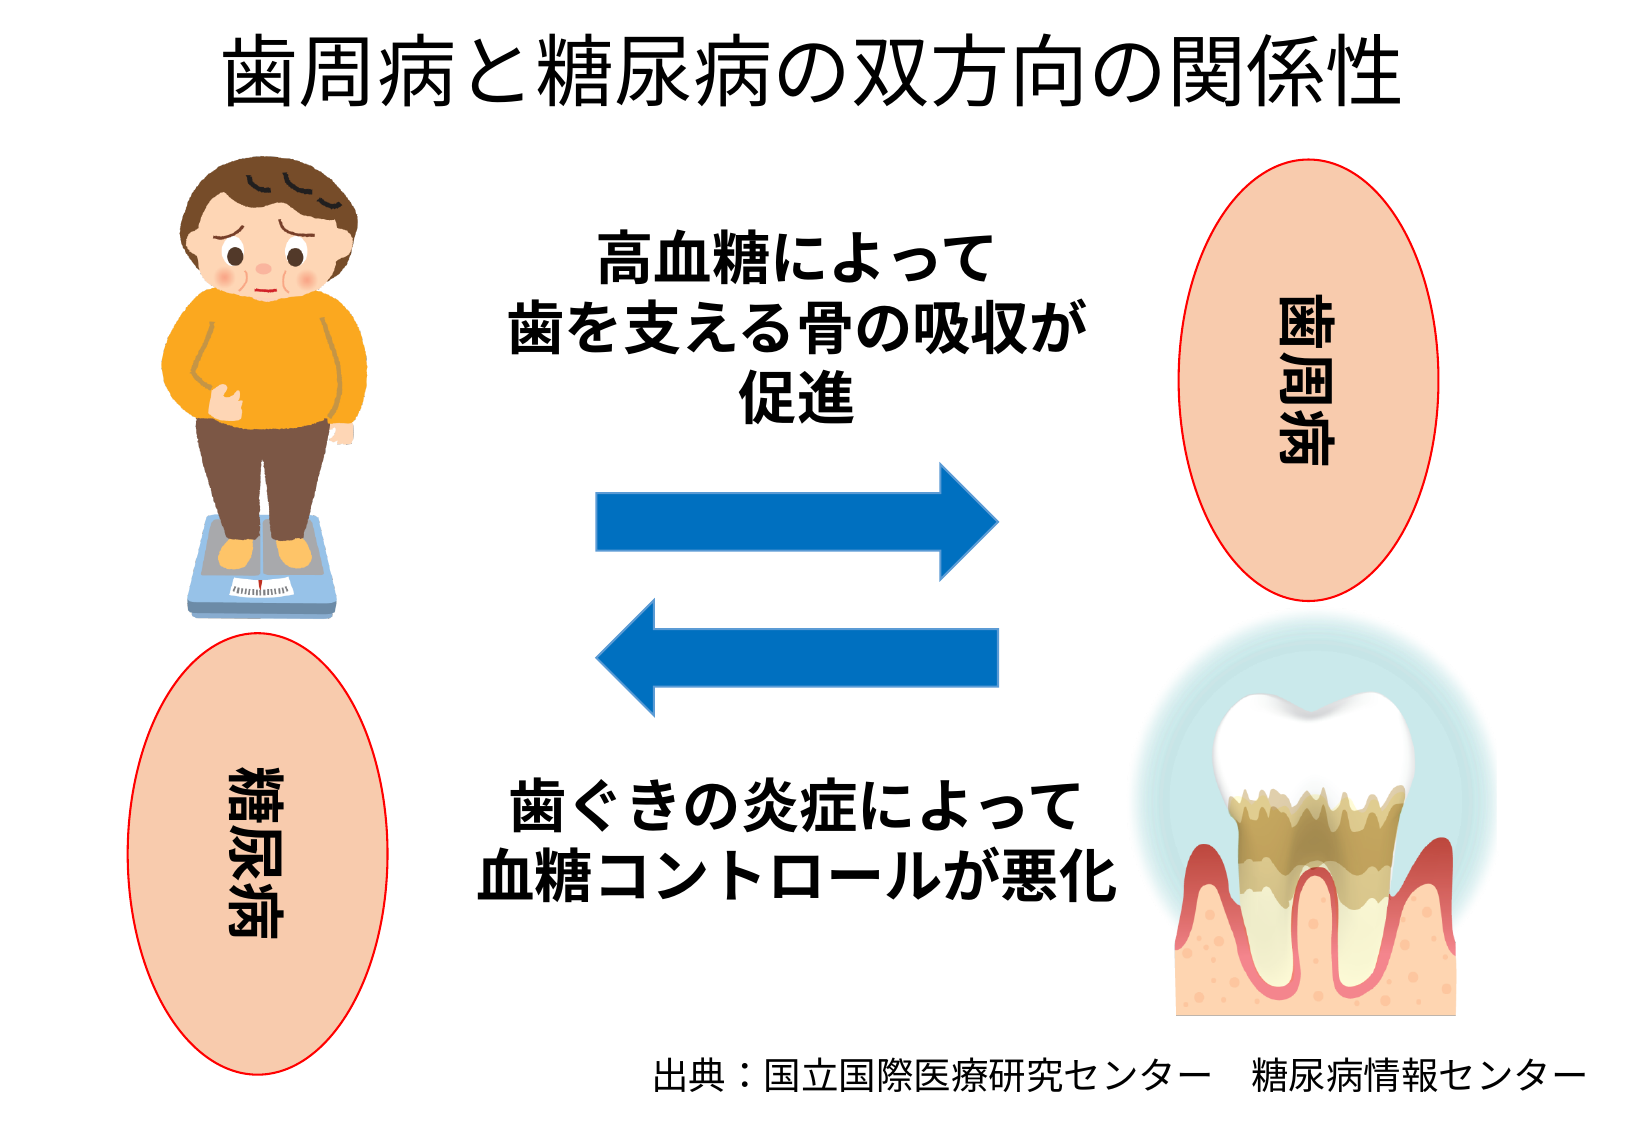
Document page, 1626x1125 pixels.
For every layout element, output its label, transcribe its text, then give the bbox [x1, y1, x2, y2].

text_box 歯ぐきの炎症によって 血糖コントロールが悪化 [444, 761, 1093, 917]
text_box 出典：国立国際医療研究センター 糖尿病情報センター [636, 1044, 1625, 1105]
text_box 高血糖によって 歯を支える骨の吸収が 促進 [444, 213, 1150, 439]
text_box [595, 461, 1000, 582]
text_box 歯周病 [1177, 158, 1440, 589]
picture [129, 139, 386, 634]
text_box 糖尿病 [126, 634, 389, 1076]
picture [1093, 589, 1524, 1041]
text_box [594, 597, 1000, 718]
title 歯周病と糖尿病の双方向の関係性 [75, 0, 1550, 150]
